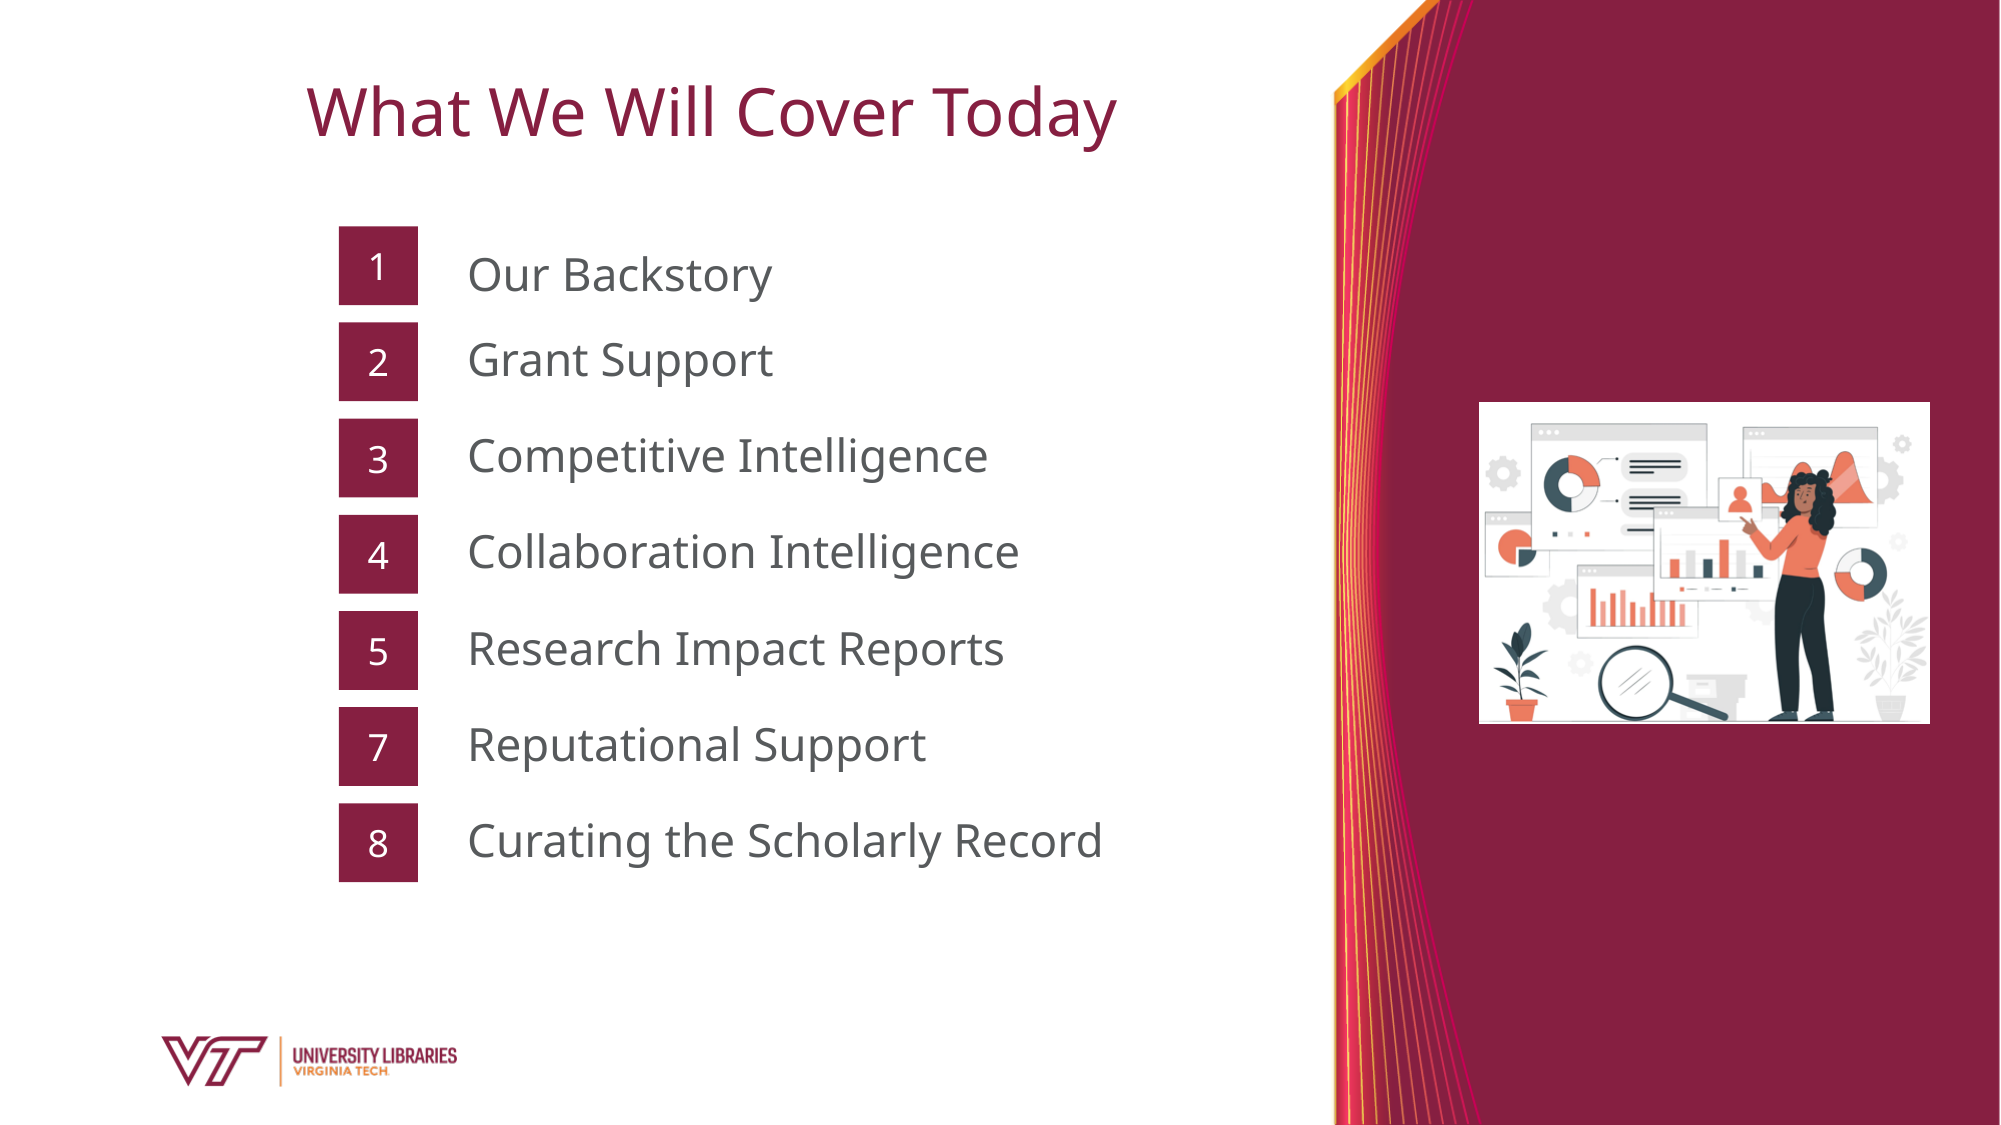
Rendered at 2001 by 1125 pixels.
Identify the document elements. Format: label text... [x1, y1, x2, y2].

text_box 8 [338, 803, 418, 883]
text_box Collaboration Intelligence [444, 514, 1473, 594]
picture [0, 0, 2000, 1125]
title What We Will Cover Today [161, 59, 1265, 171]
text_box 1 [338, 226, 418, 306]
text_box Grant Support [444, 322, 1556, 402]
text_box Research Impact Reports [444, 611, 1473, 690]
text_box Competitive Intelligence [444, 418, 1473, 498]
text_box 4 [338, 514, 418, 594]
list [1478, 402, 1930, 724]
text_box 5 [338, 611, 418, 690]
text_box Reputational Support [444, 707, 1556, 786]
text_box 3 [338, 418, 418, 498]
text_box Curating the Scholarly Record [444, 803, 1556, 883]
text_box Our Backstory [444, 236, 1556, 316]
text_box 2 [338, 322, 418, 402]
text_box 7 [338, 707, 418, 786]
